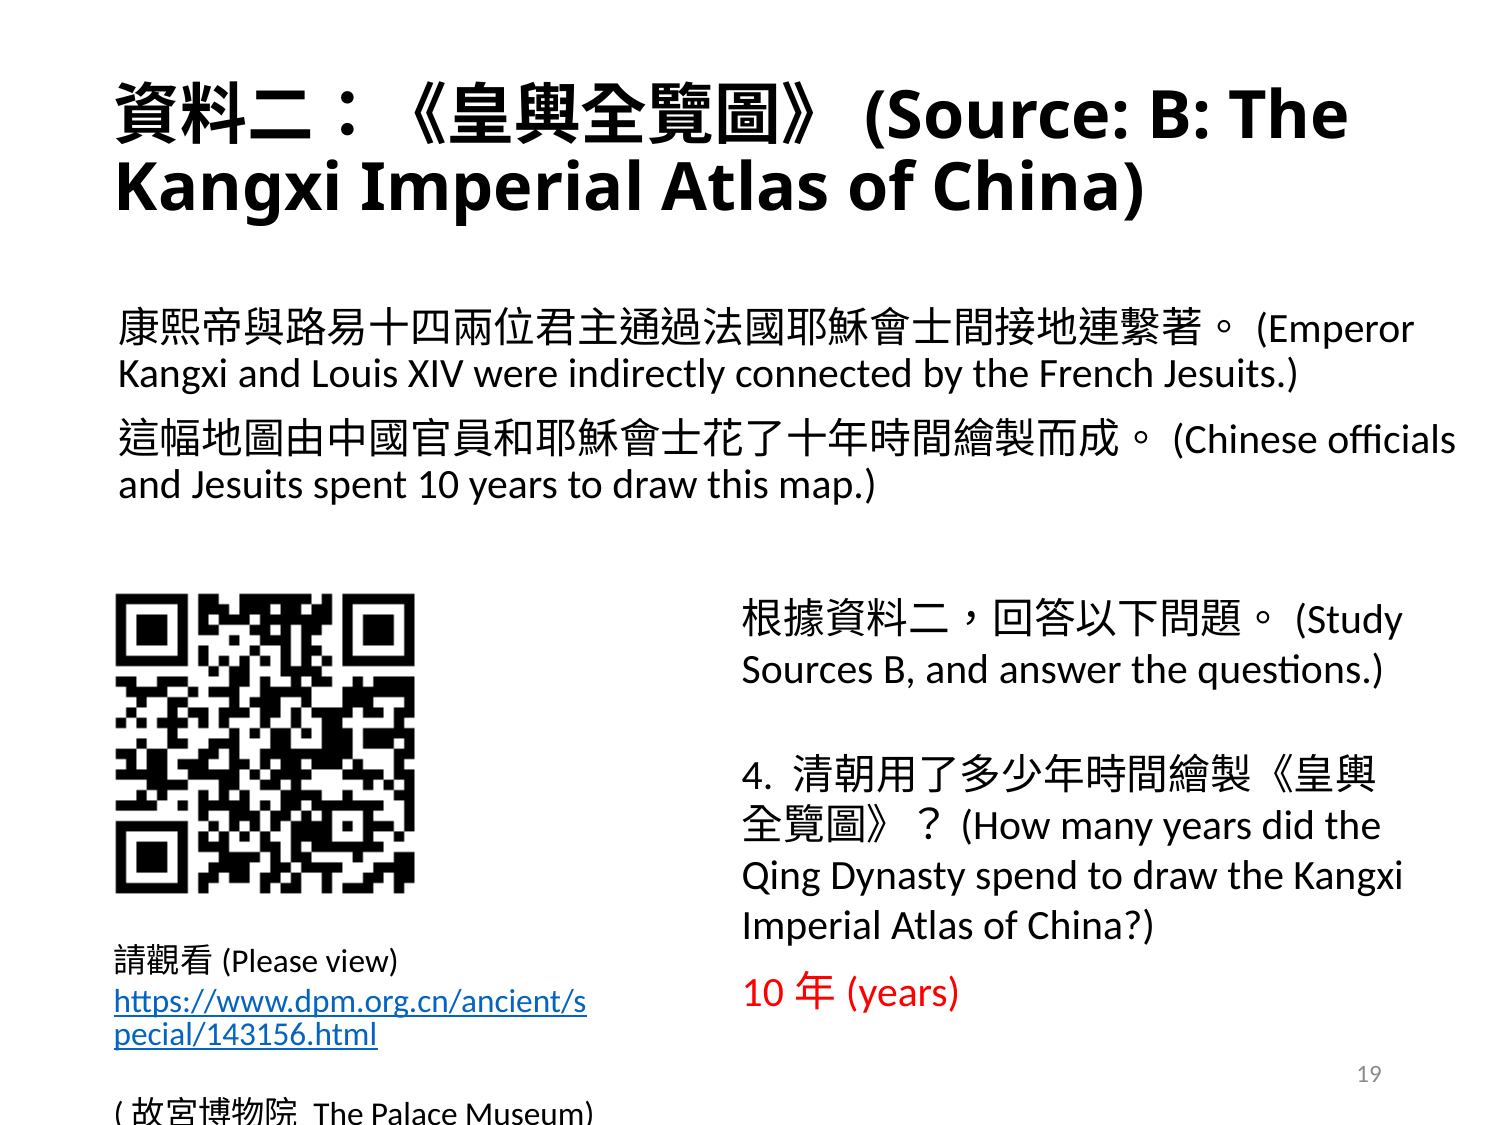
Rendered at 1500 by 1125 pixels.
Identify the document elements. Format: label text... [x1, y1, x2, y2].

list 康熙帝與路易十四兩位君主通過法國耶穌會士間接地連繫著。(Emperor Kangxi and Louis XIV were indirectly connected by the French Jesuits.) 這幅地圖由中國官員和耶穌會士花了十年時間繪製而成。(Chinese officials and Jesuits spent 10 years to draw this map.) [103, 299, 1473, 1014]
picture [98, 577, 432, 904]
text_box 4. 清朝用了多少年時間繪製《皇輿全覽圖》？(How many years did the Qing Dynasty spend to draw the Kangxi Imperial Atlas of China?) [726, 740, 1427, 1001]
title 資料二：《皇輿全覽圖》(Source: B: The Kangxi Imperial Atlas of China) [99, 44, 1473, 262]
slide_number 19 [1059, 1042, 1397, 1103]
text_box 請觀看(Please view) https://www.dpm.org.cn/ancient/special/143156.html (故宮博物院 The Palace Museum) [98, 931, 618, 1106]
text_box 10年(years) [726, 957, 1388, 1068]
text_box 根據資料二，回答以下問題。(Study Sources B, and answer the questions.) [726, 584, 1446, 699]
